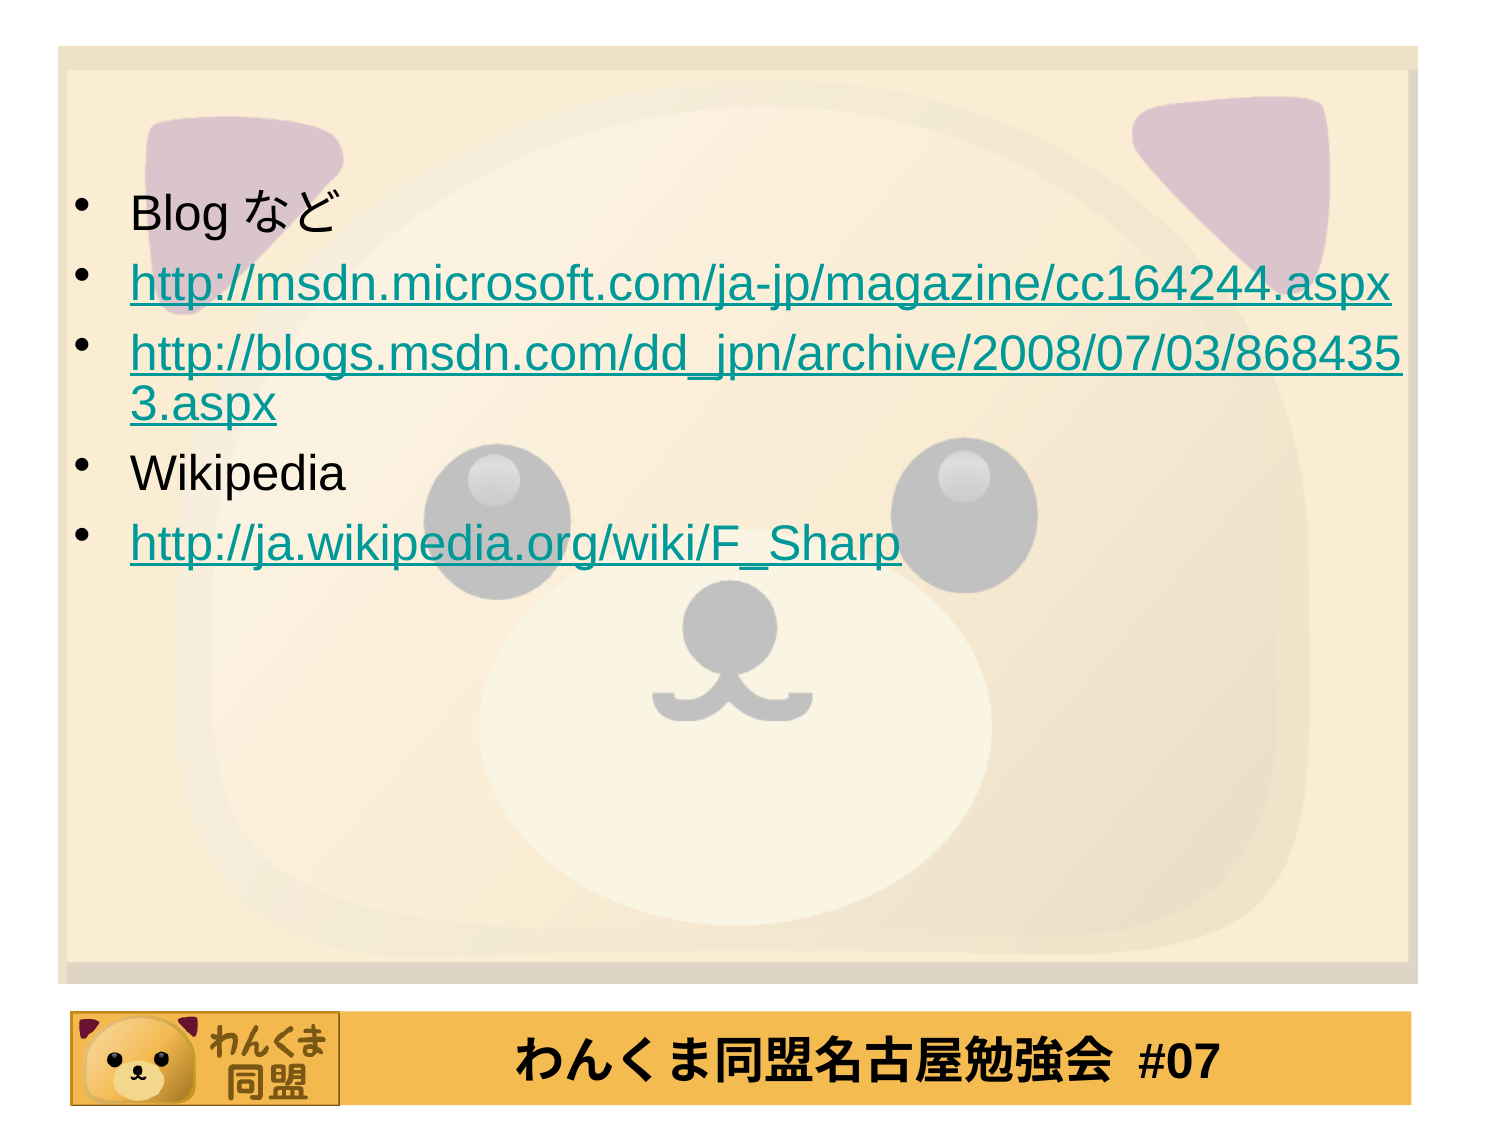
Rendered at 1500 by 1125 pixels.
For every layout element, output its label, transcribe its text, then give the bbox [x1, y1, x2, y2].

list Blogなど http://msdn.microsoft.com/ja-jp/magazine/cc164244.aspx http://blogs.msdn.com/dd_jpn/archive/2008/07/03/8684353.aspx Wikipedia http://ja.wikipedia.org/wiki/F_Sharp [58, 172, 1419, 985]
picture [58, 46, 1418, 172]
picture [70, 1011, 340, 1106]
